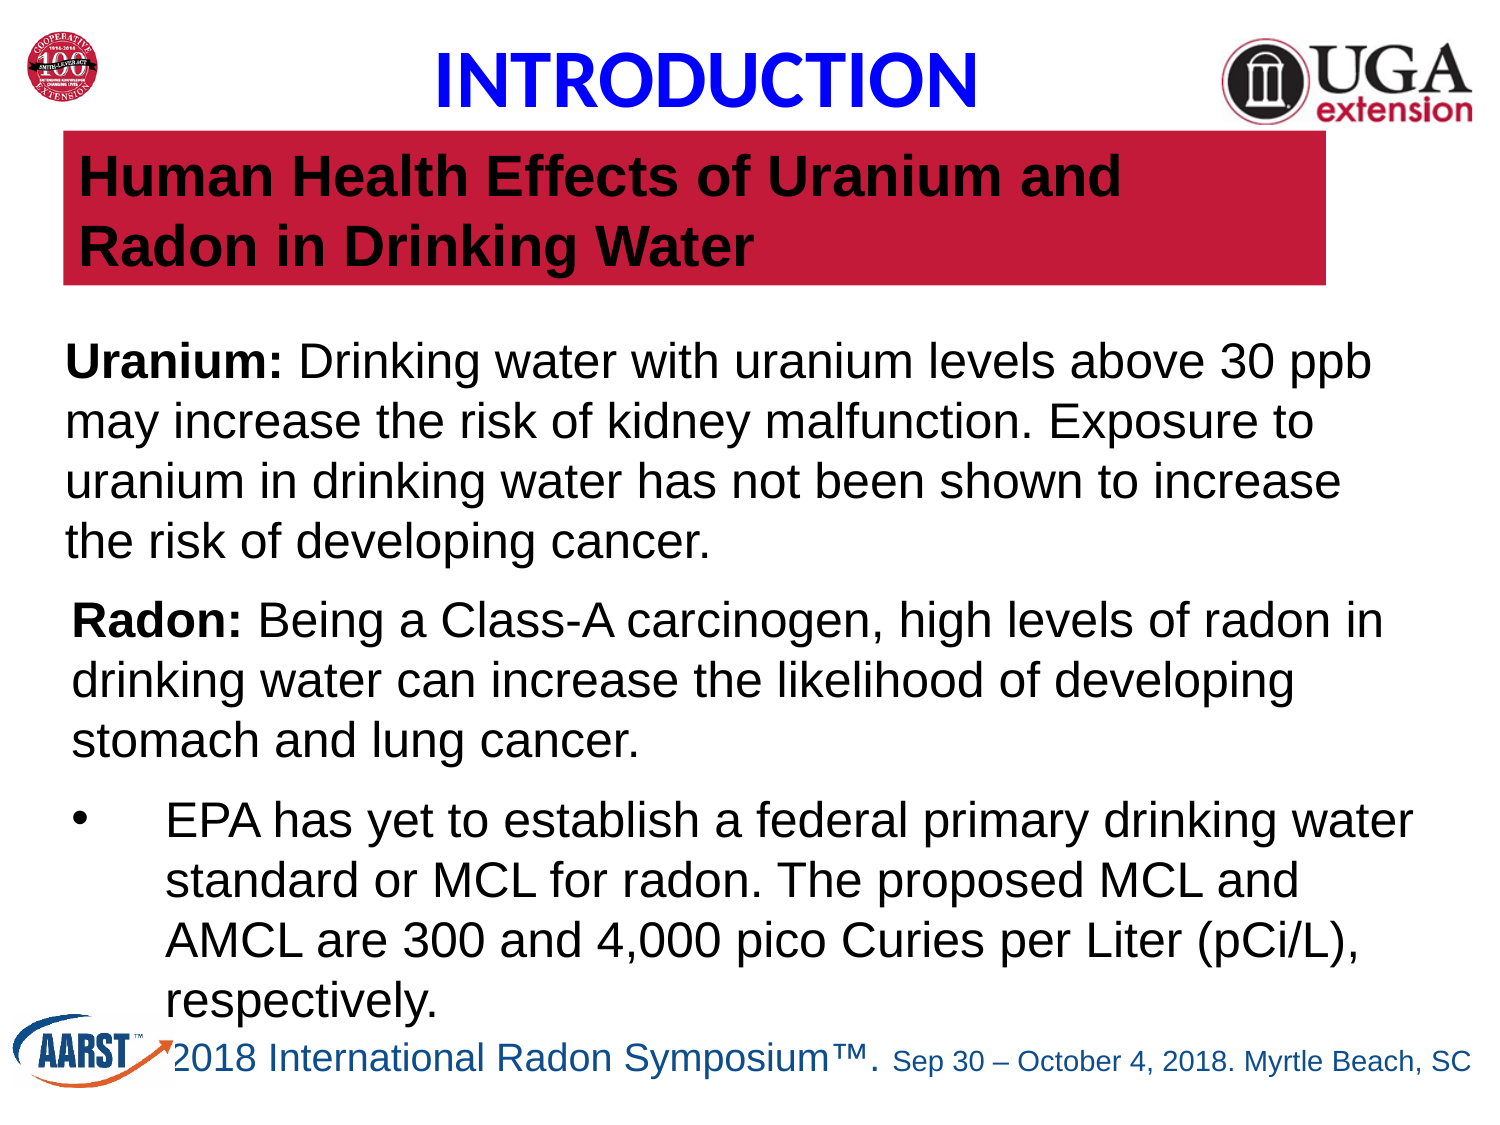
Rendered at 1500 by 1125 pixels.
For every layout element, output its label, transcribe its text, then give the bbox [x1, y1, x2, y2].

picture [14, 11, 113, 113]
text_box Radon: Being a Class-A carcinogen, high levels of radon in drinking water can increase the likelihood of developing stomach and lung cancer. EPA has yet to establish a federal primary drinking water standard or MCL for radon. The proposed MCL and AMCL are 300 and 4,000 pico Curies per Liter (pCi/L), respectively. [56, 580, 1444, 1035]
text_box 2018 International Radon Symposium™. Sep 30 – October 4, 2018. Myrtle Beach, SC [179, 1025, 1488, 1086]
picture [1182, 0, 1500, 132]
picture [12, 1014, 176, 1088]
text_box Human Health Effects of Uranium and Radon in Drinking Water [63, 130, 1326, 286]
text_box INTRODUCTION [319, 16, 1095, 132]
text_box Uranium: Drinking water with uranium levels above 30 ppb may increase the risk of kidney malfunction. Exposure to uranium in drinking water has not been shown to increase the risk of developing cancer. [49, 321, 1437, 576]
